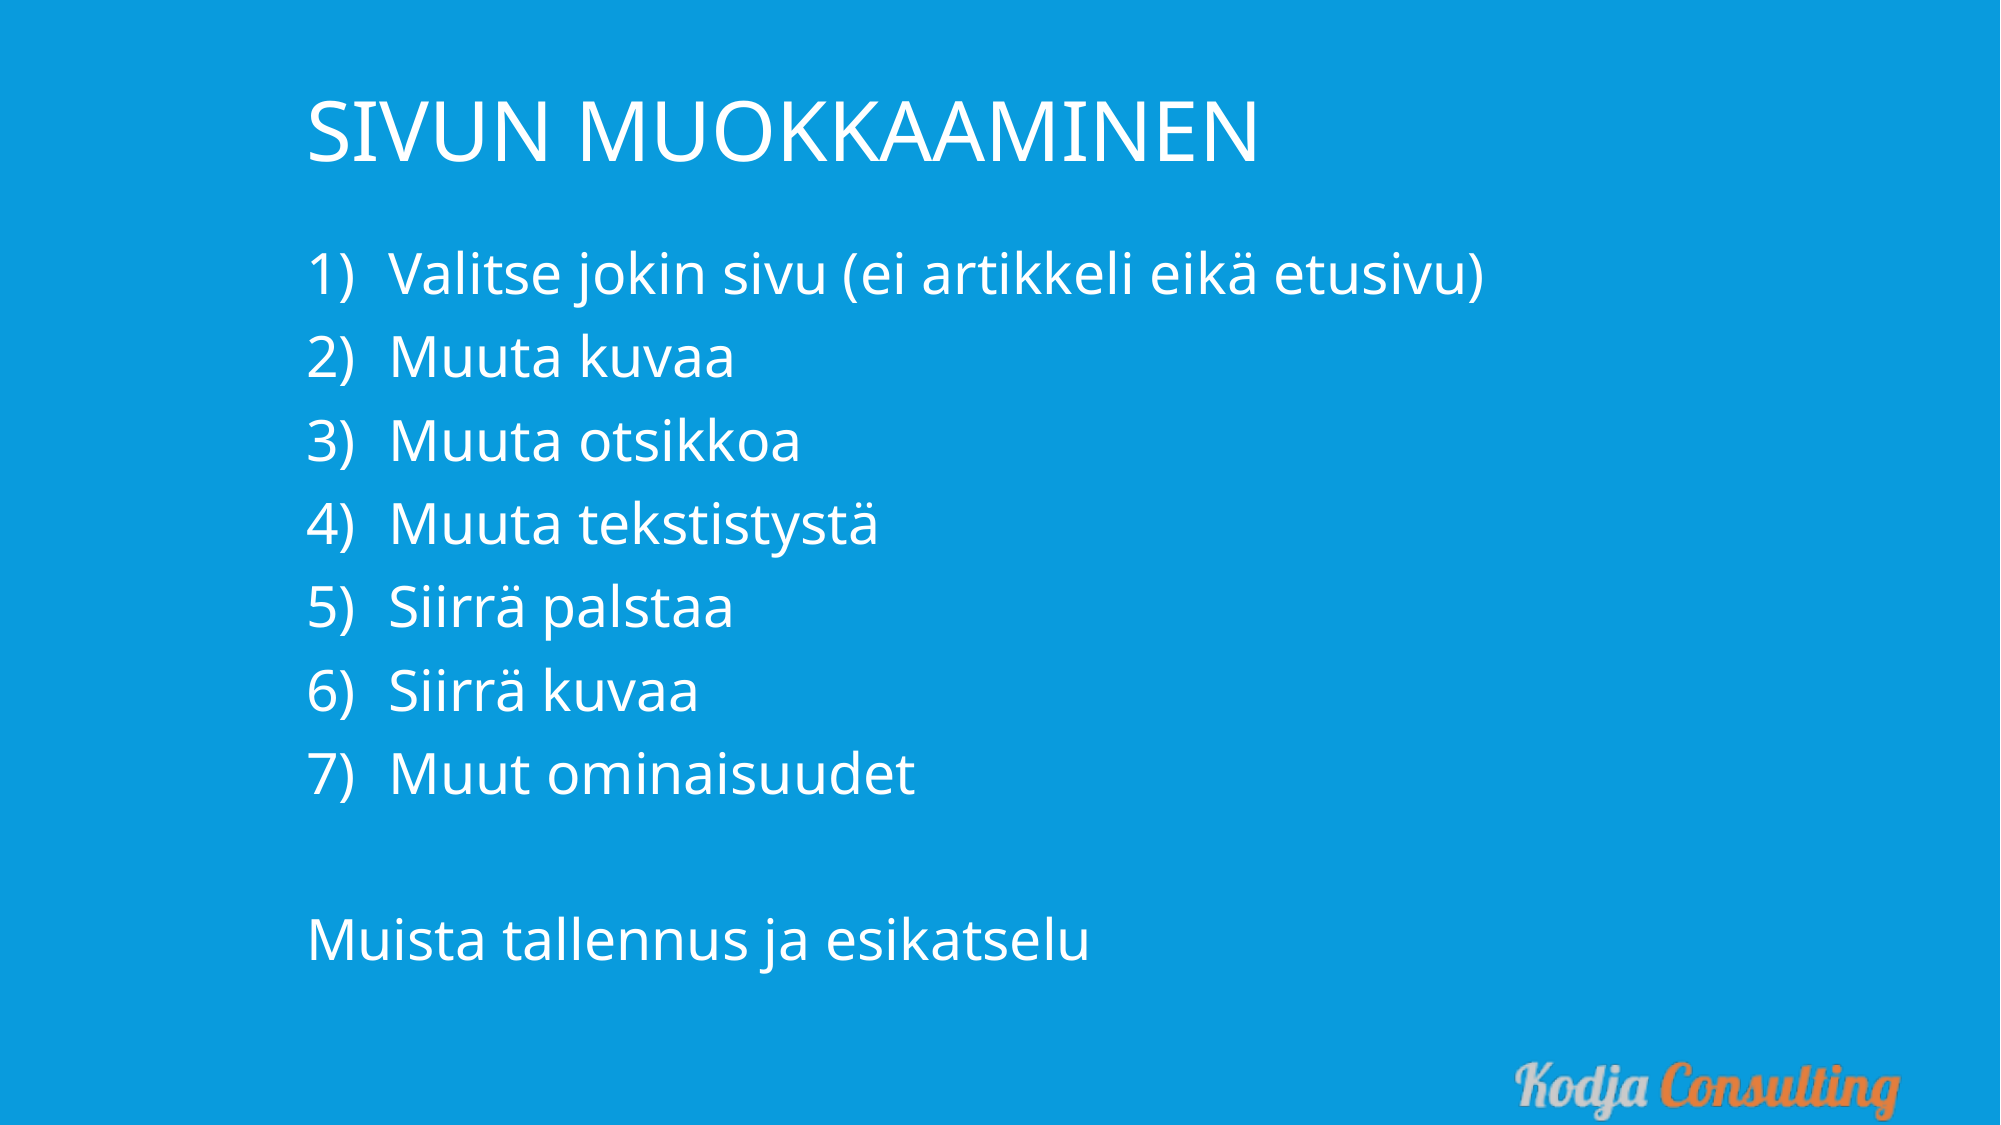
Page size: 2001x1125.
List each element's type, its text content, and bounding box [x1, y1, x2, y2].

title Sivun muokkaaminen [291, 42, 1642, 231]
picture [1661, 1061, 1901, 1121]
list Valitse jokin sivu (ei artikkeli eikä etusivu) Muuta kuvaa Muuta otsikkoa Muuta tekstistystä Siirrä palstaa Siirrä kuvaa Muut ominaisuudet Muista tallennus ja esikatselu [291, 243, 1642, 986]
picture [1515, 1062, 1648, 1121]
